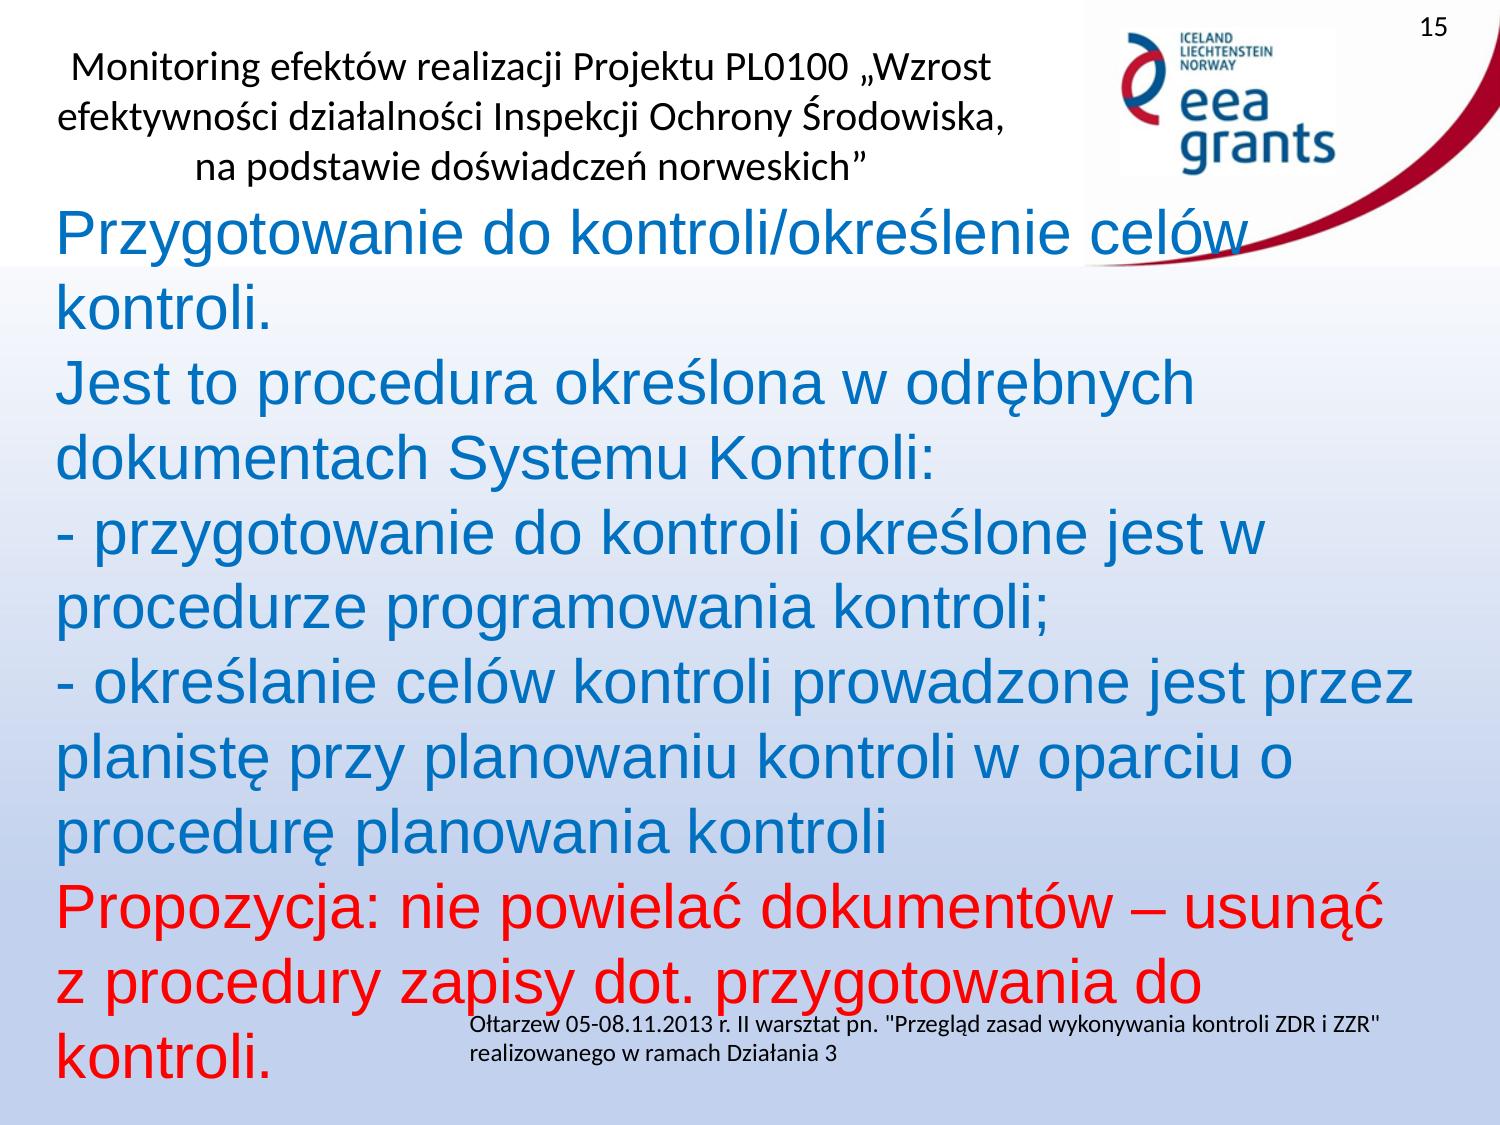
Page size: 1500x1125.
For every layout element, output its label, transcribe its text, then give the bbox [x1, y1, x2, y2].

footer Ołtarzew 05-08.11.2013 r. II warsztat pn. "Przegląd zasad wykonywania kontroli ZDR i ZZR" realizowanego w ramach Działania 3 [454, 999, 1471, 1103]
title Przygotowanie do kontroli/określenie celów kontroli. Jest to procedura określona w odrębnych dokumentach Systemu Kontroli: - przygotowanie do kontroli określone jest w procedurze programowania kontroli; - określanie celów kontroli prowadzone jest przez planistę przy planowaniu kontroli w oparciu o procedurę planowania kontroli Propozycja: nie powielać dokumentów – usunąć z procedury zapisy dot. przygotowania do kontroli. [41, 184, 1436, 1035]
picture [0, 0, 1500, 1125]
slide_number 15 [1403, 0, 1500, 60]
